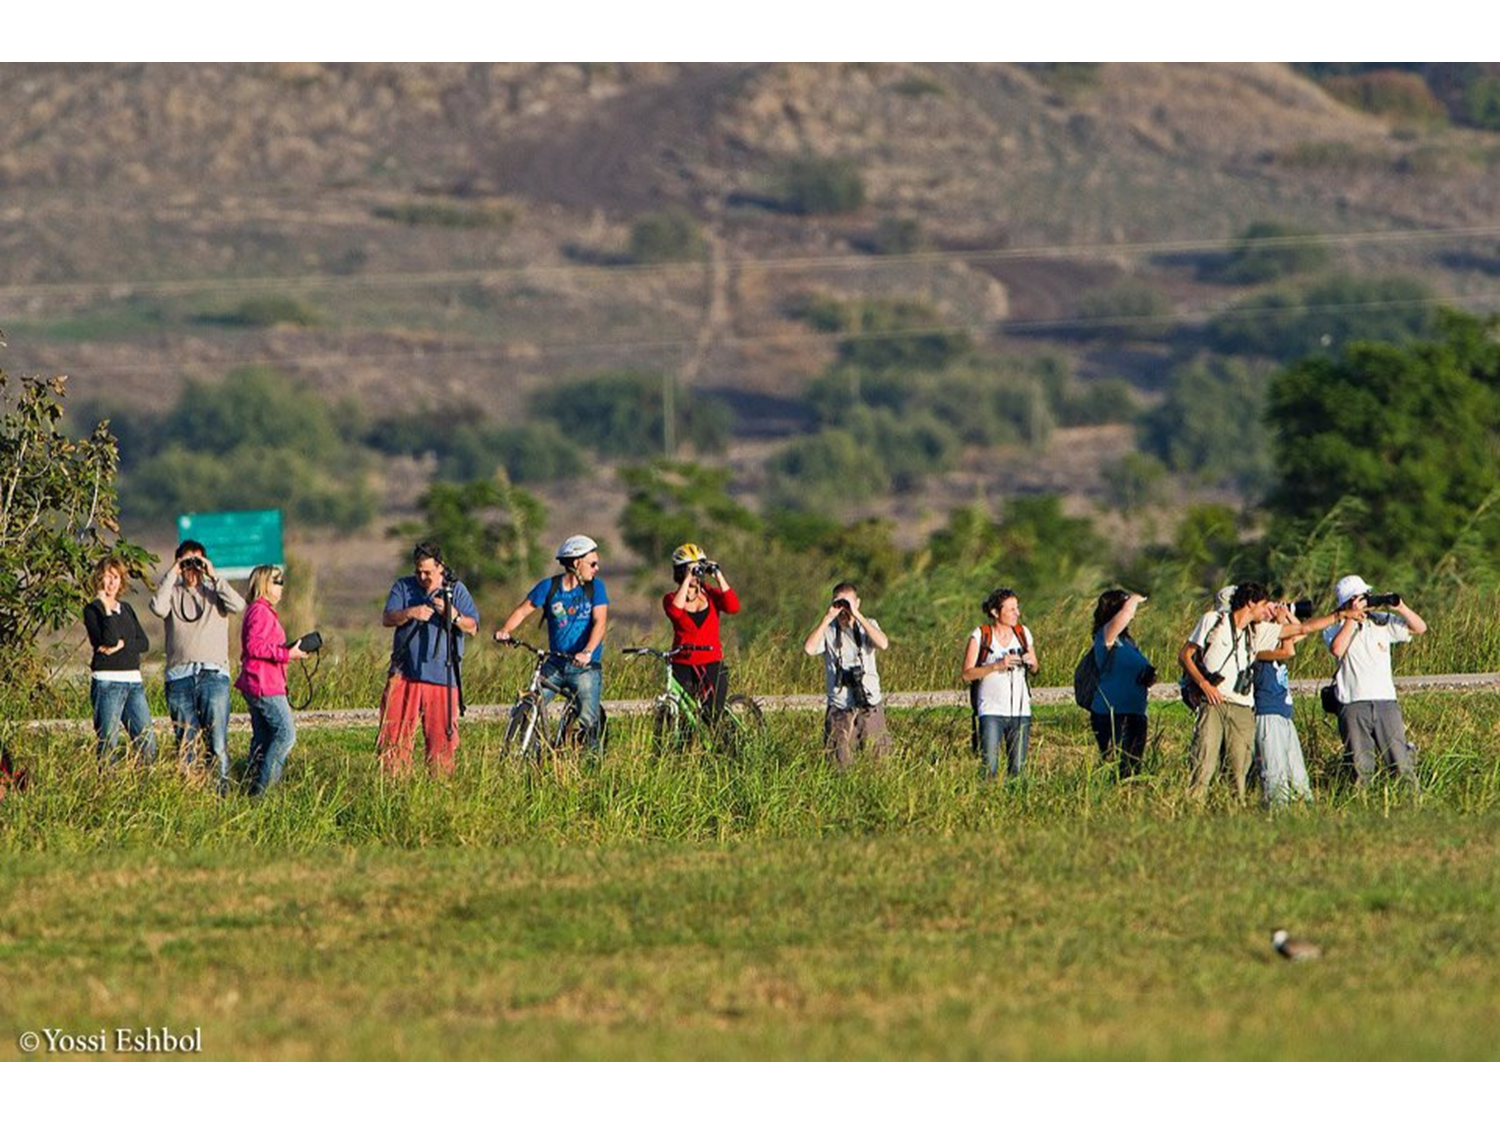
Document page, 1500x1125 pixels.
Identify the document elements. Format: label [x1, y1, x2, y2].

picture [0, 62, 1500, 1063]
